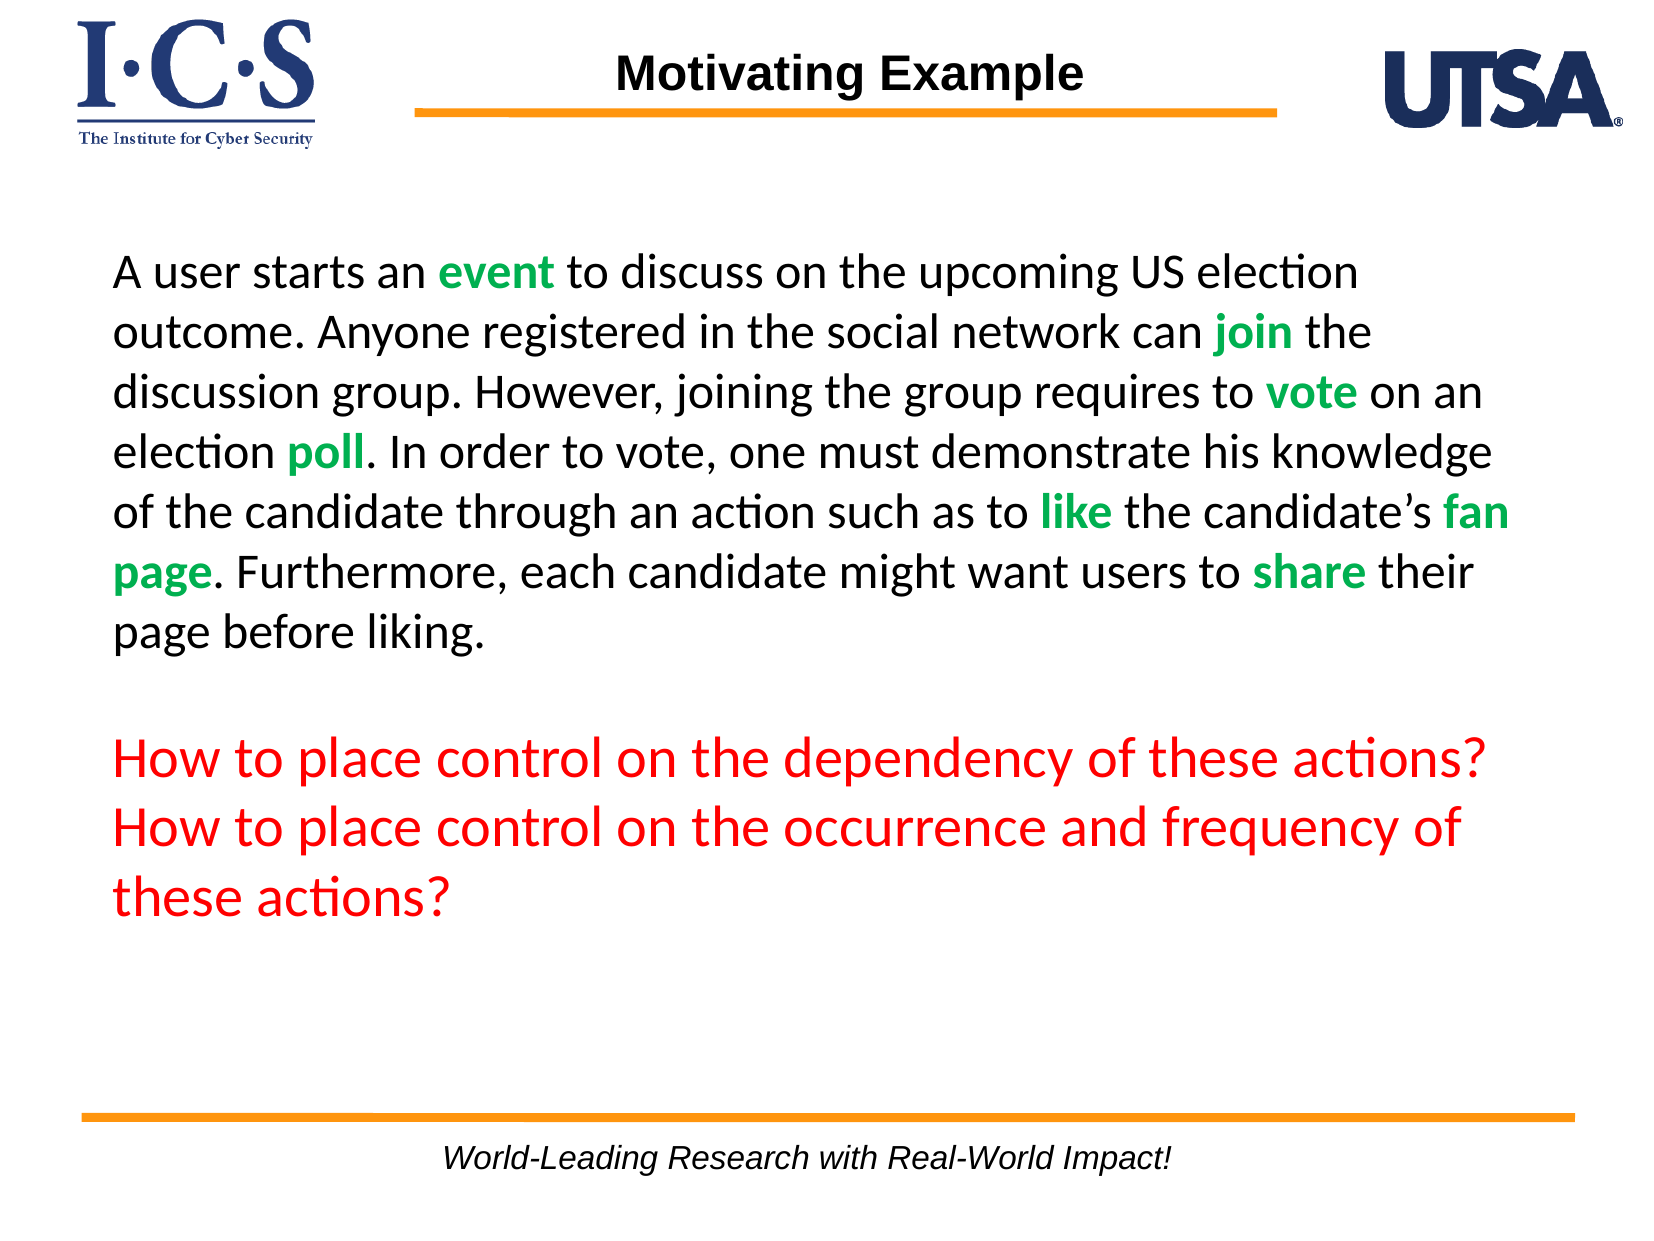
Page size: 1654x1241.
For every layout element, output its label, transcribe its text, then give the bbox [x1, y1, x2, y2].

text_box Motivating Example [393, 33, 1307, 108]
picture [73, 0, 317, 151]
text_box World-Leading Research with Real-World Impact! [427, 1129, 1188, 1184]
picture [1385, 49, 1623, 128]
text_box A user starts an event to discuss on the upcoming US election outcome. Anyone registered in the social network can join the discussion group. However, joining the group requires to vote on an election poll. In order to vote, one must demonstrate his knowledge of the candidate through an action such as to like the candidate’s fan page. Furthermore, each candidate might want users to share their page before liking. How to place control on the dependency of these actions? How to place control on the occurrence and frequency of these actions? [97, 231, 1536, 936]
